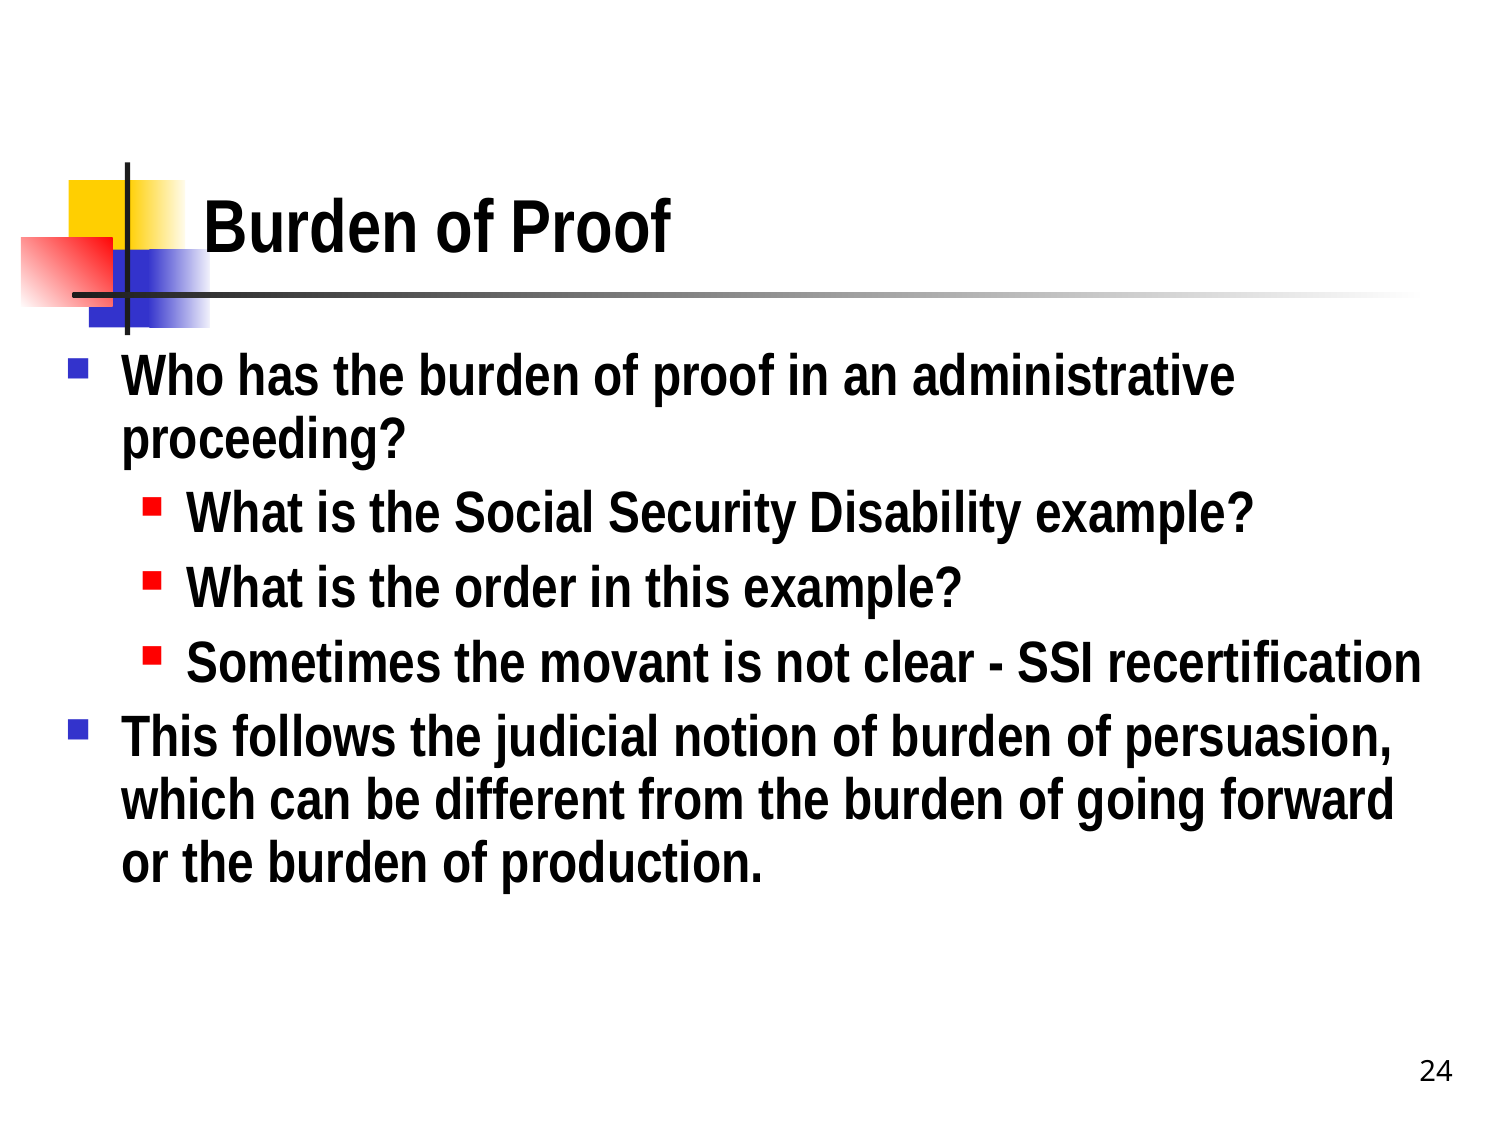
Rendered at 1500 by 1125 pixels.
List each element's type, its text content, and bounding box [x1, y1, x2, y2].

title Burden of Proof [188, 35, 1468, 275]
slide_number 24 [1155, 1024, 1468, 1100]
list Who has the burden of proof in an administrative proceeding? What is the Social Security Disability example? What is the order in this example? Sometimes the movant is not clear - SSI recertification This follows the judicial notion of burden of persuasion, which can be different from the burden of going forward or the burden of production. [50, 337, 1450, 1088]
